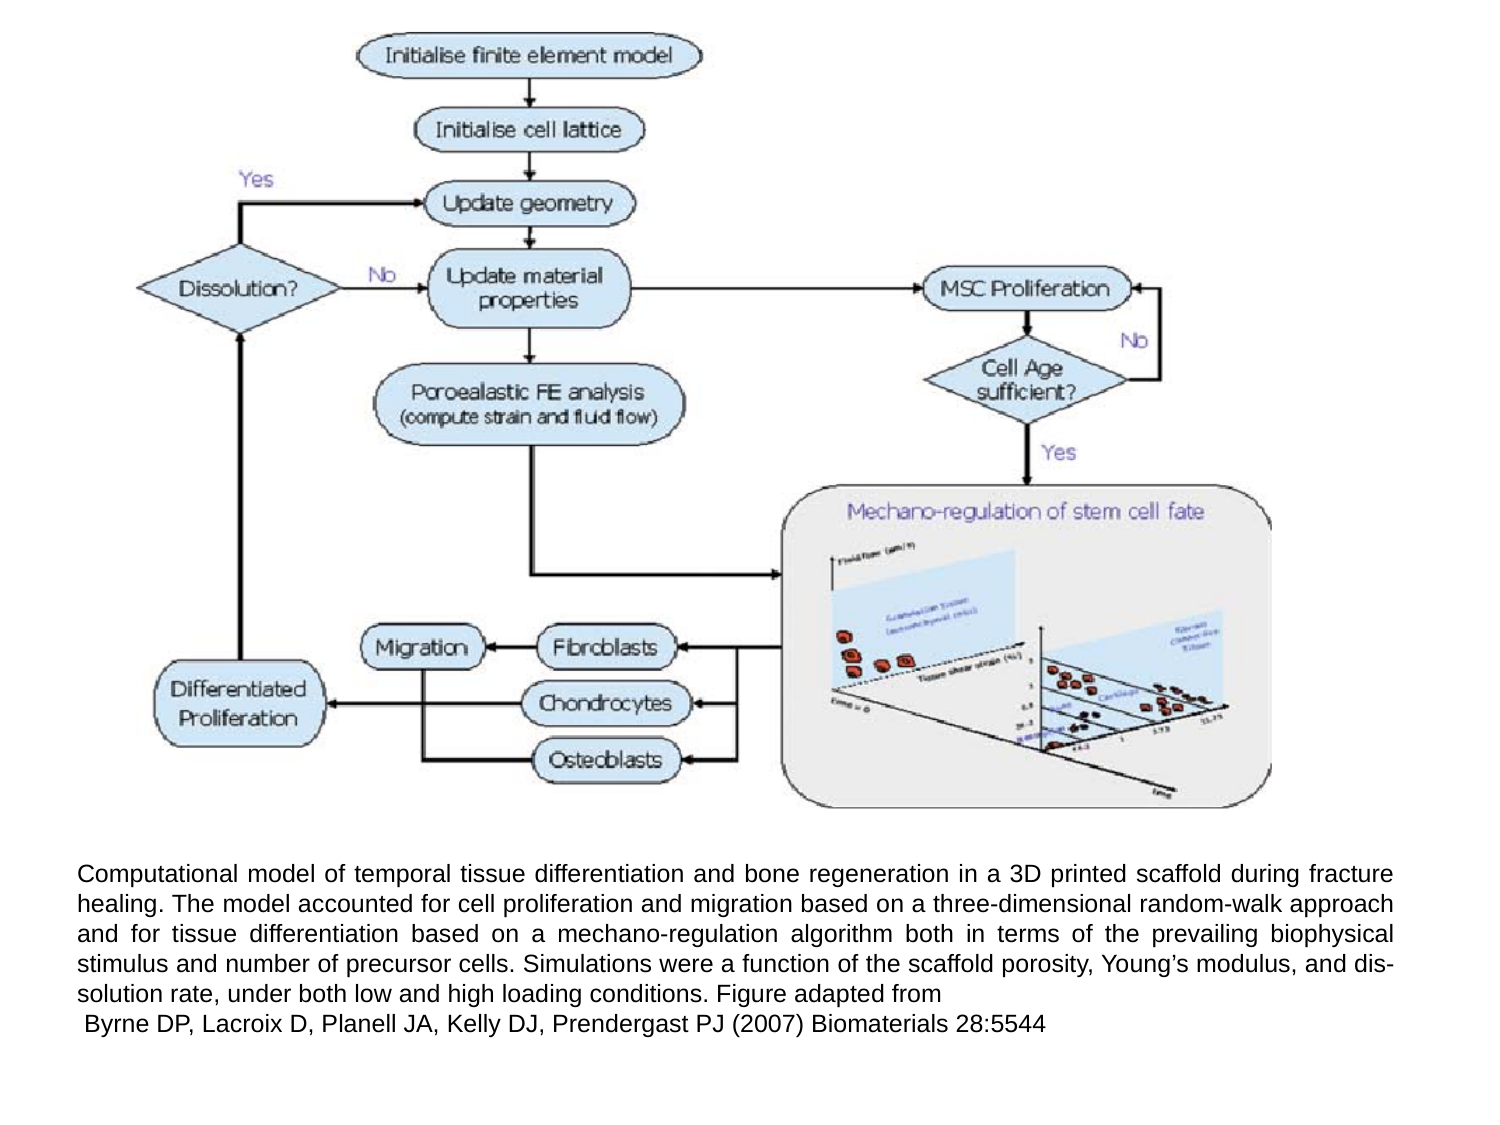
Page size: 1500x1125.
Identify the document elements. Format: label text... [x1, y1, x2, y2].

picture [124, 12, 1301, 826]
text_box Computational model of temporal tissue differentiation and bone regeneration in a 3D printed scaffold during fracture healing. The model accounted for cell proliferation and migration based on a three-dimensional random-walk approach and for tissue differentiation based on a mechano-regulation algorithm both in terms of the prevailing biophysical stimulus and number of precursor cells. Simulations were a function of the scaffold porosity, Young’s modulus, and dis- solution rate, under both low and high loading conditions. Figure adapted from Byrne DP, Lacroix D, Planell JA, Kelly DJ, Prendergast PJ (2007) Biomaterials 28:5544 [62, 849, 1413, 1045]
